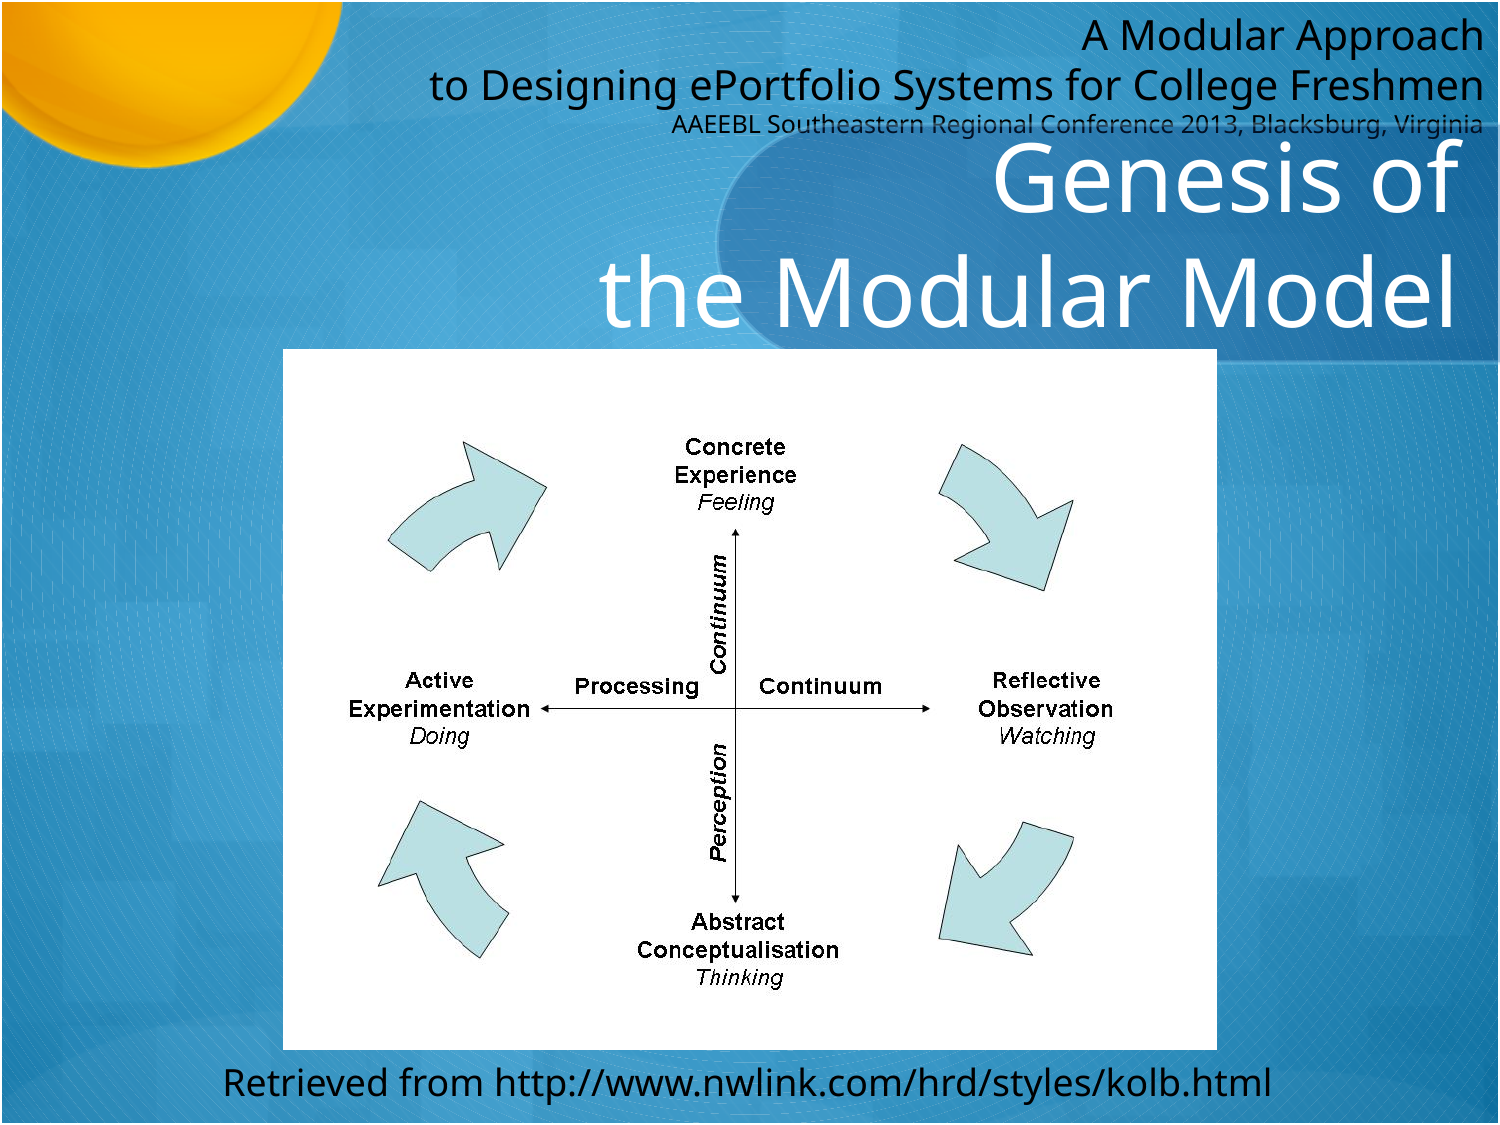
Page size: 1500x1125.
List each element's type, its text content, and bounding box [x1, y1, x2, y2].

text_box Retrieved from http://www.nwlink.com/hrd/styles/kolb.html [207, 1051, 1289, 1112]
title Genesis of the Modular Model [375, 149, 1475, 313]
picture [743, 127, 1497, 360]
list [282, 349, 1217, 1051]
picture [784, 121, 791, 131]
picture [2, 2, 1498, 1123]
